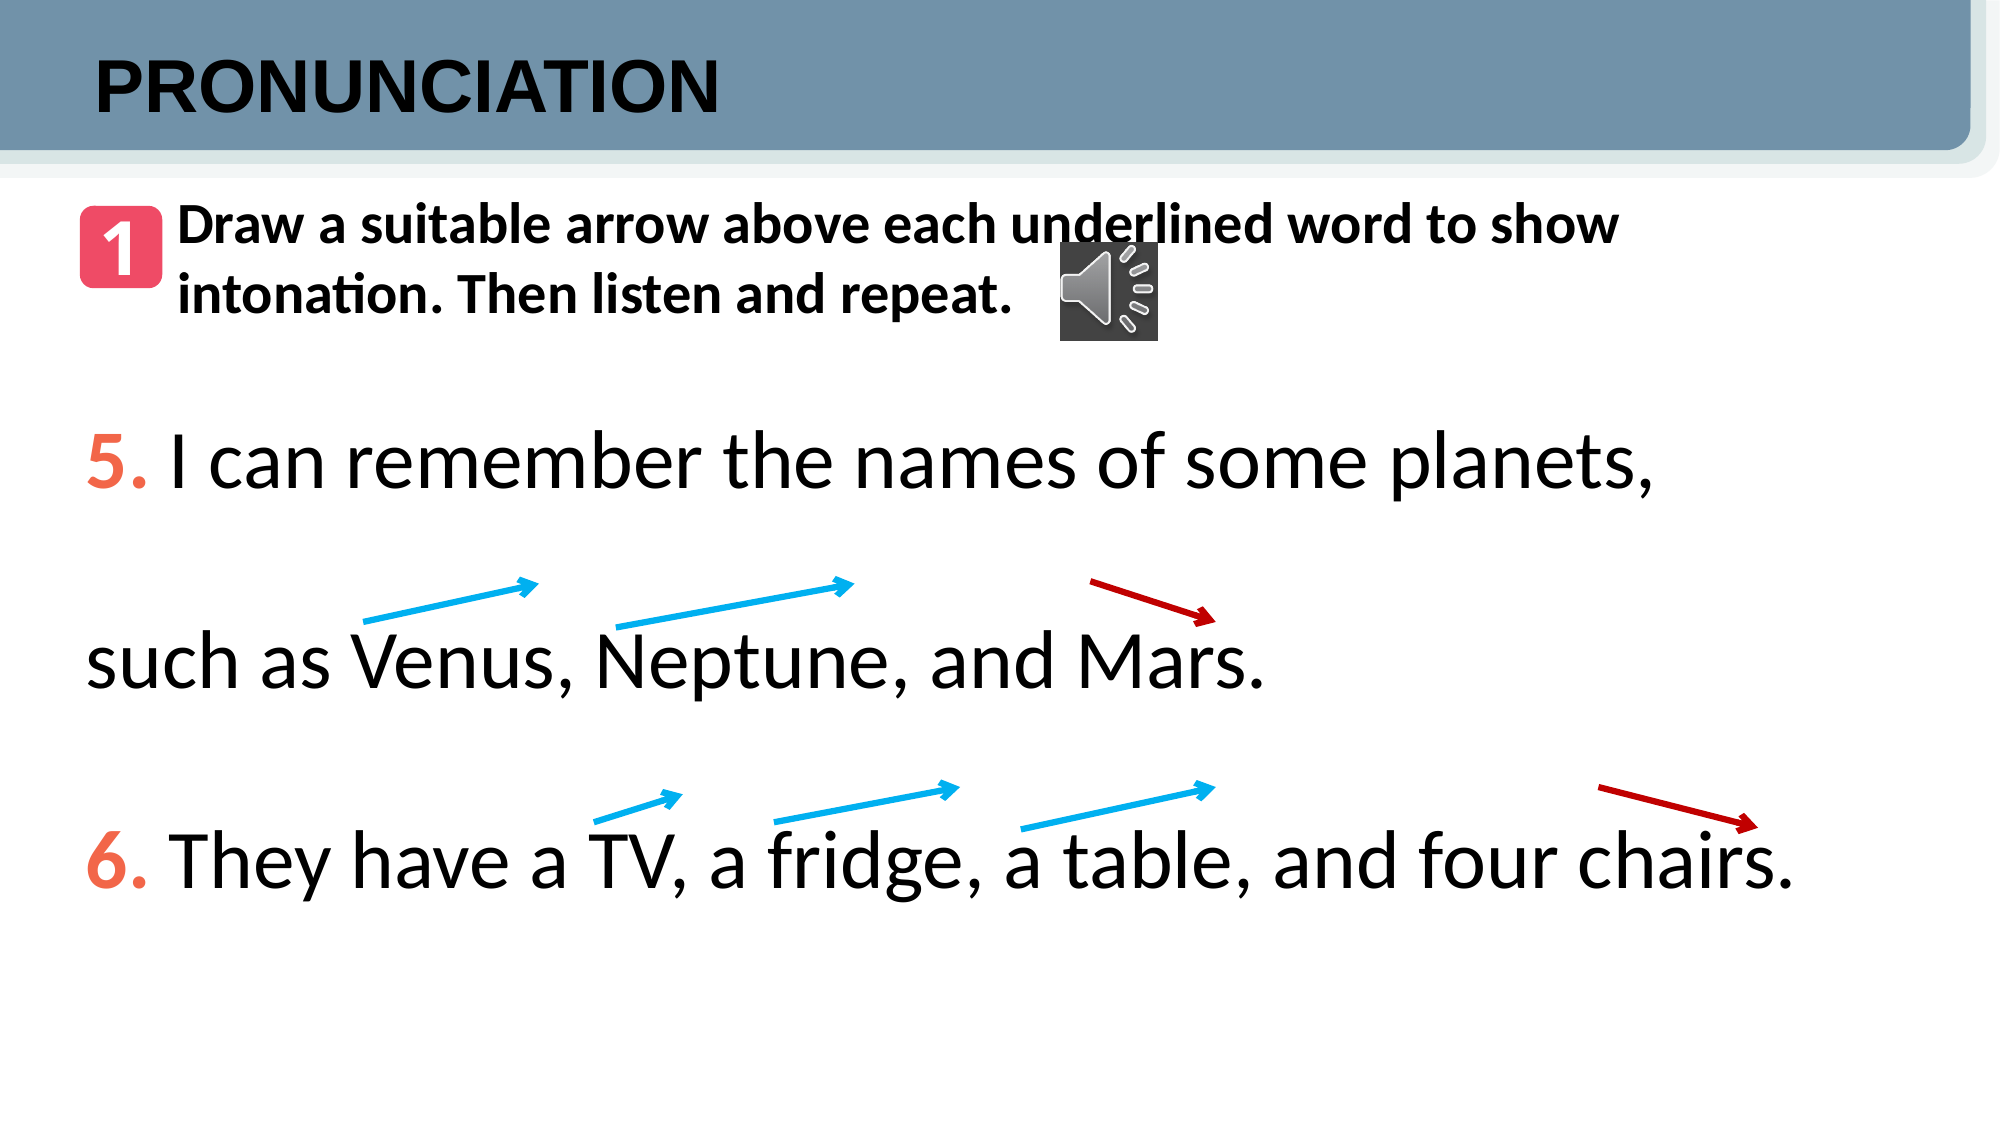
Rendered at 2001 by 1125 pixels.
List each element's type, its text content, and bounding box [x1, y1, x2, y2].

text_box 5. I can remember the names of some planets, such as Venus, Neptune, and Mars. 6. They have a TV, a fridge, a table, and four chairs. [70, 397, 1938, 913]
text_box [615, 583, 855, 628]
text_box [363, 583, 540, 622]
text_box Draw a suitable arrow above each underlined word to show intonation. Then listen and repeat. [162, 178, 1740, 333]
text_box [1020, 786, 1216, 830]
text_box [1598, 786, 1759, 828]
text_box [1090, 581, 1216, 622]
text_box 1c [66, 193, 176, 389]
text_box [0, 0, 2000, 178]
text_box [593, 794, 683, 823]
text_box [773, 787, 961, 823]
picture [1059, 241, 1160, 342]
